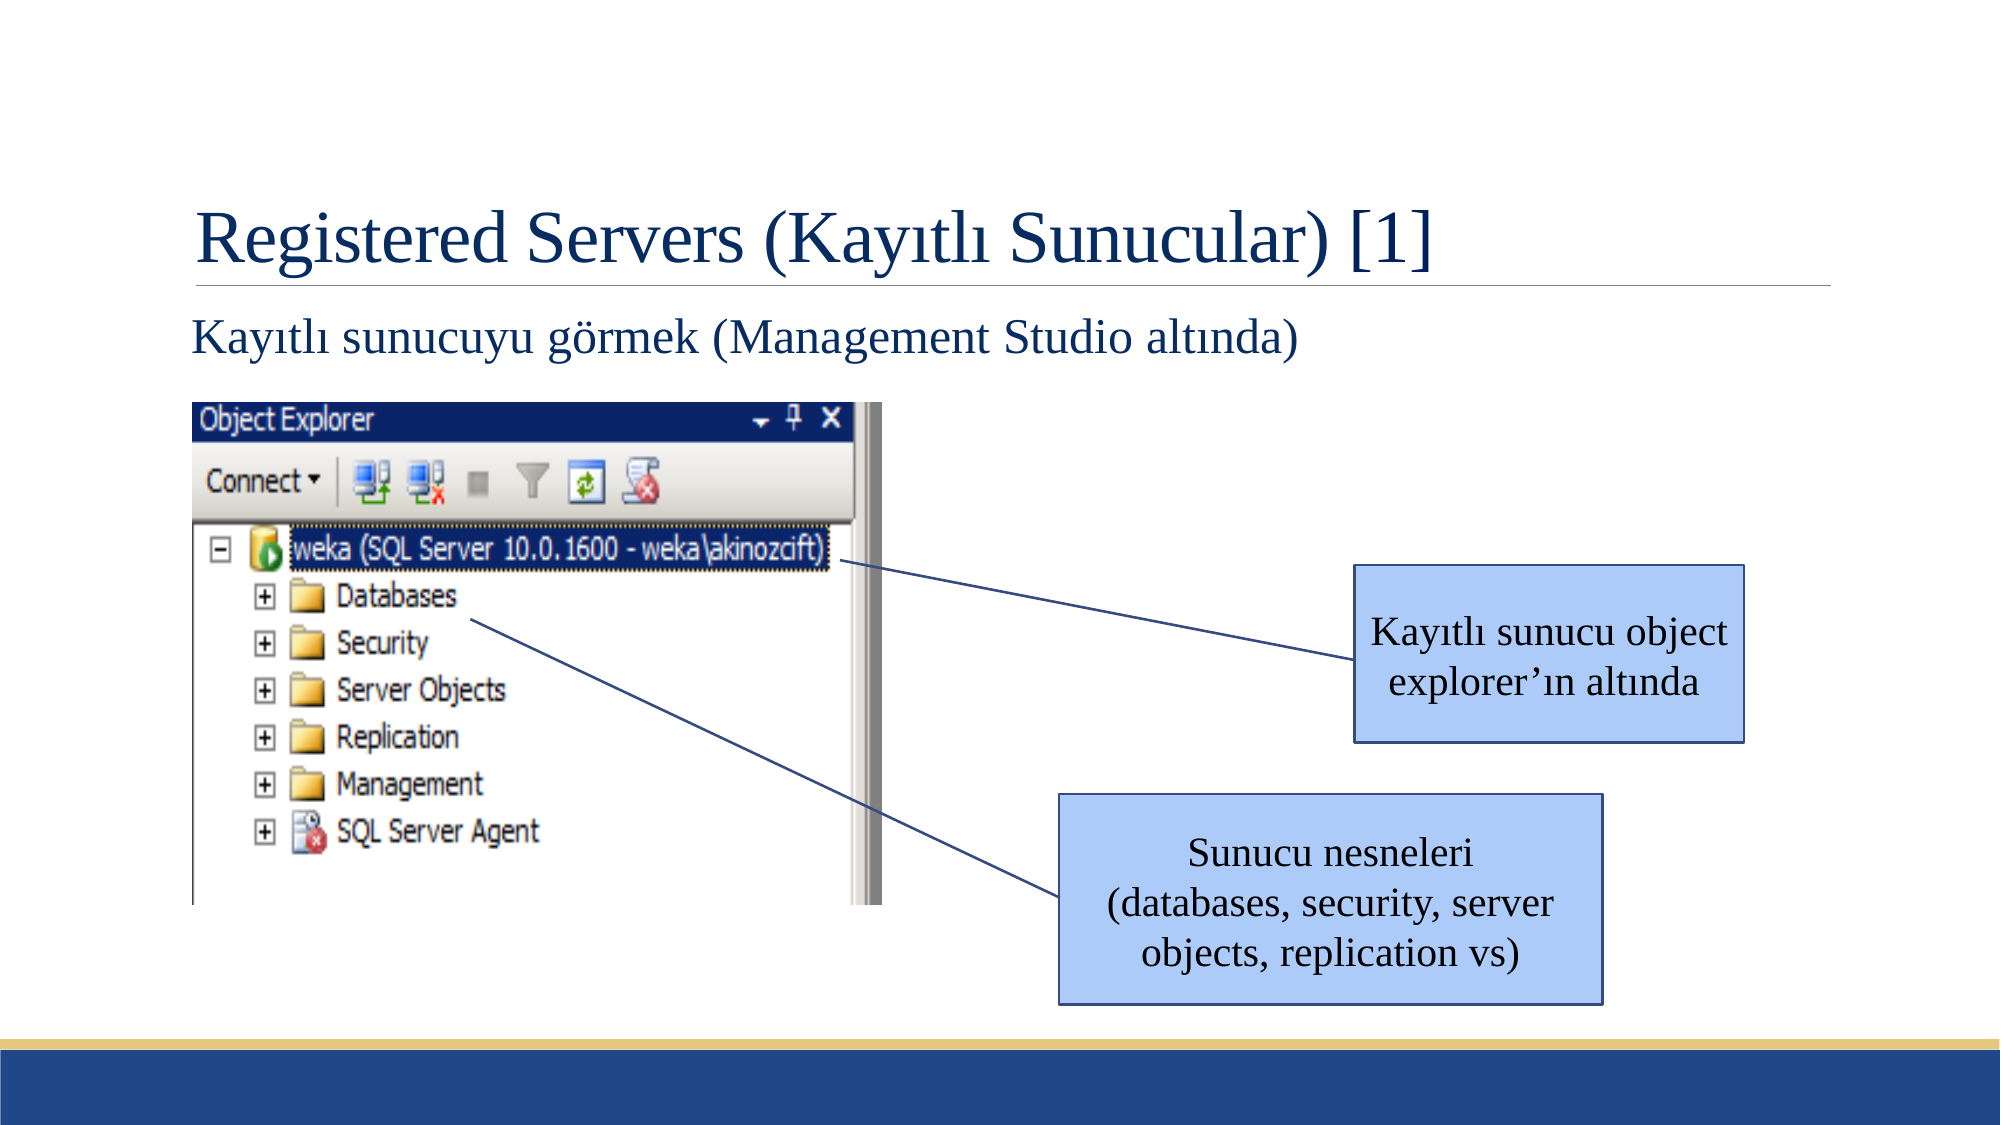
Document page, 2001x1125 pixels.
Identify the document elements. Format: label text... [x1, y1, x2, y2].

picture [192, 401, 883, 906]
list Kayıtlı sunucuyu görmek (Management Studio altında) [180, 302, 1830, 963]
text_box Kayıtlı sunucu object explorer’ın altında [892, 564, 1745, 744]
title Registered Servers (Kayıtlı Sunucular) [1] [180, 47, 1830, 285]
text_box Sunucu nesneleri (databases, security, server objects, replication vs) [892, 793, 1604, 1006]
